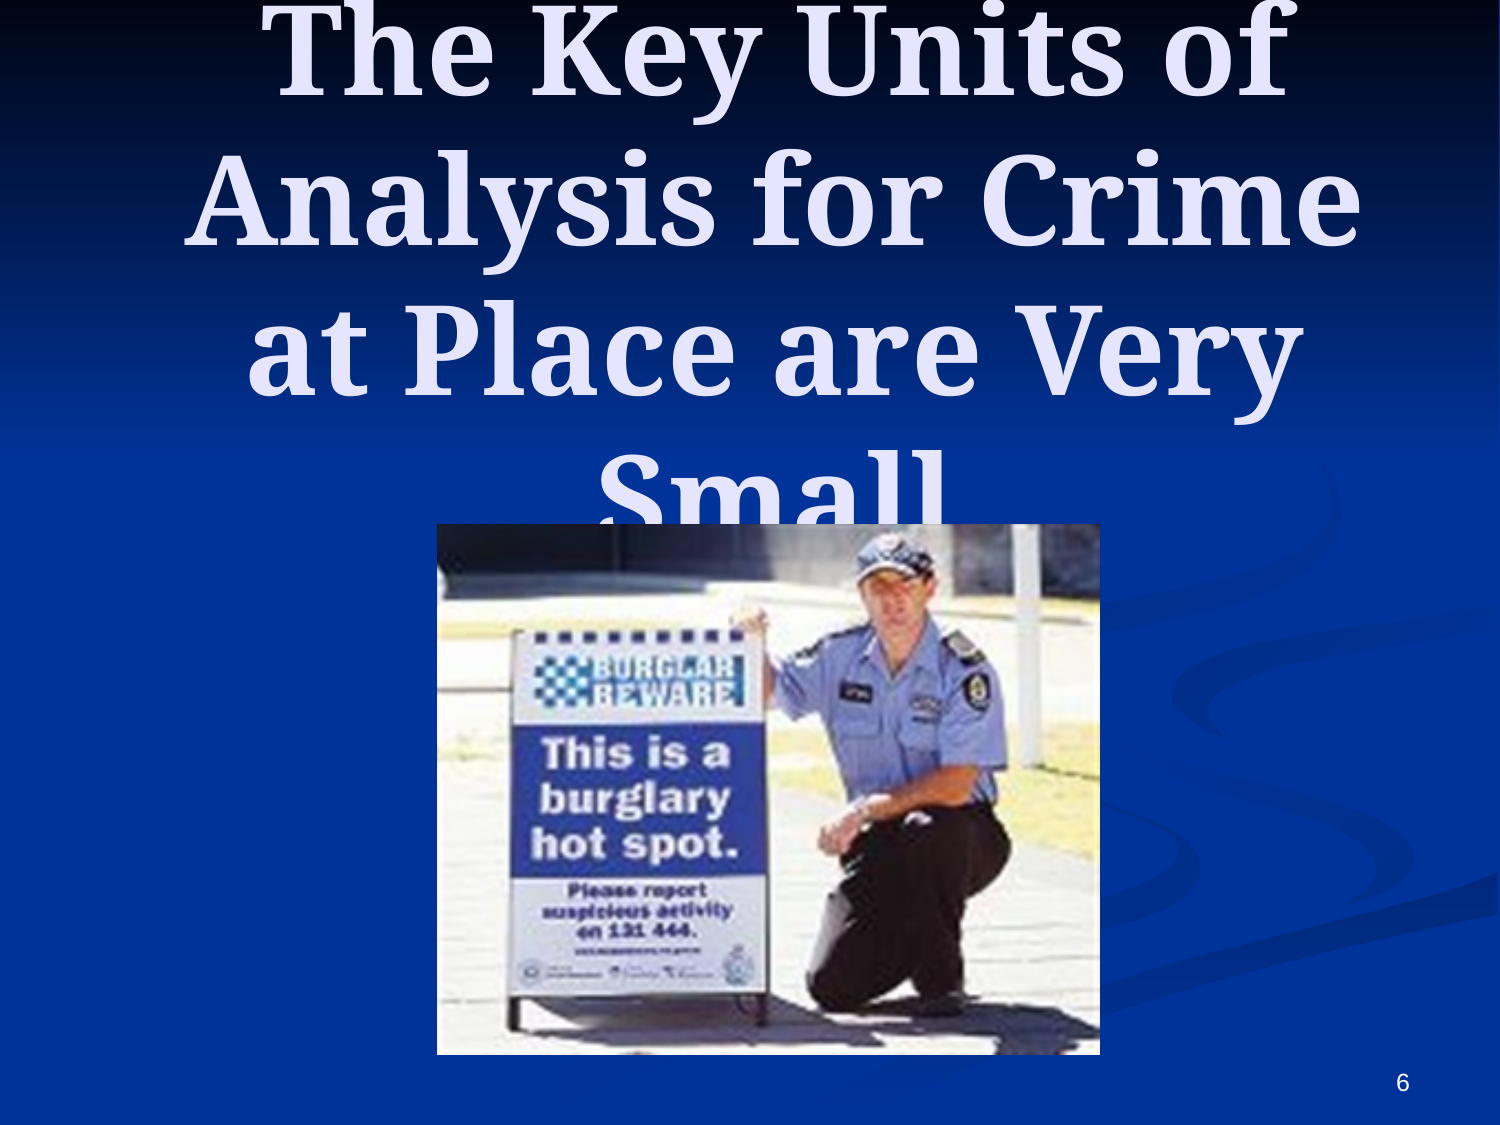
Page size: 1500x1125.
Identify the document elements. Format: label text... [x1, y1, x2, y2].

slide_number 6 [1074, 1025, 1426, 1105]
picture [437, 524, 1101, 1056]
title The Key Units of Analysis for Crime at Place are Very Small [137, 112, 1413, 428]
